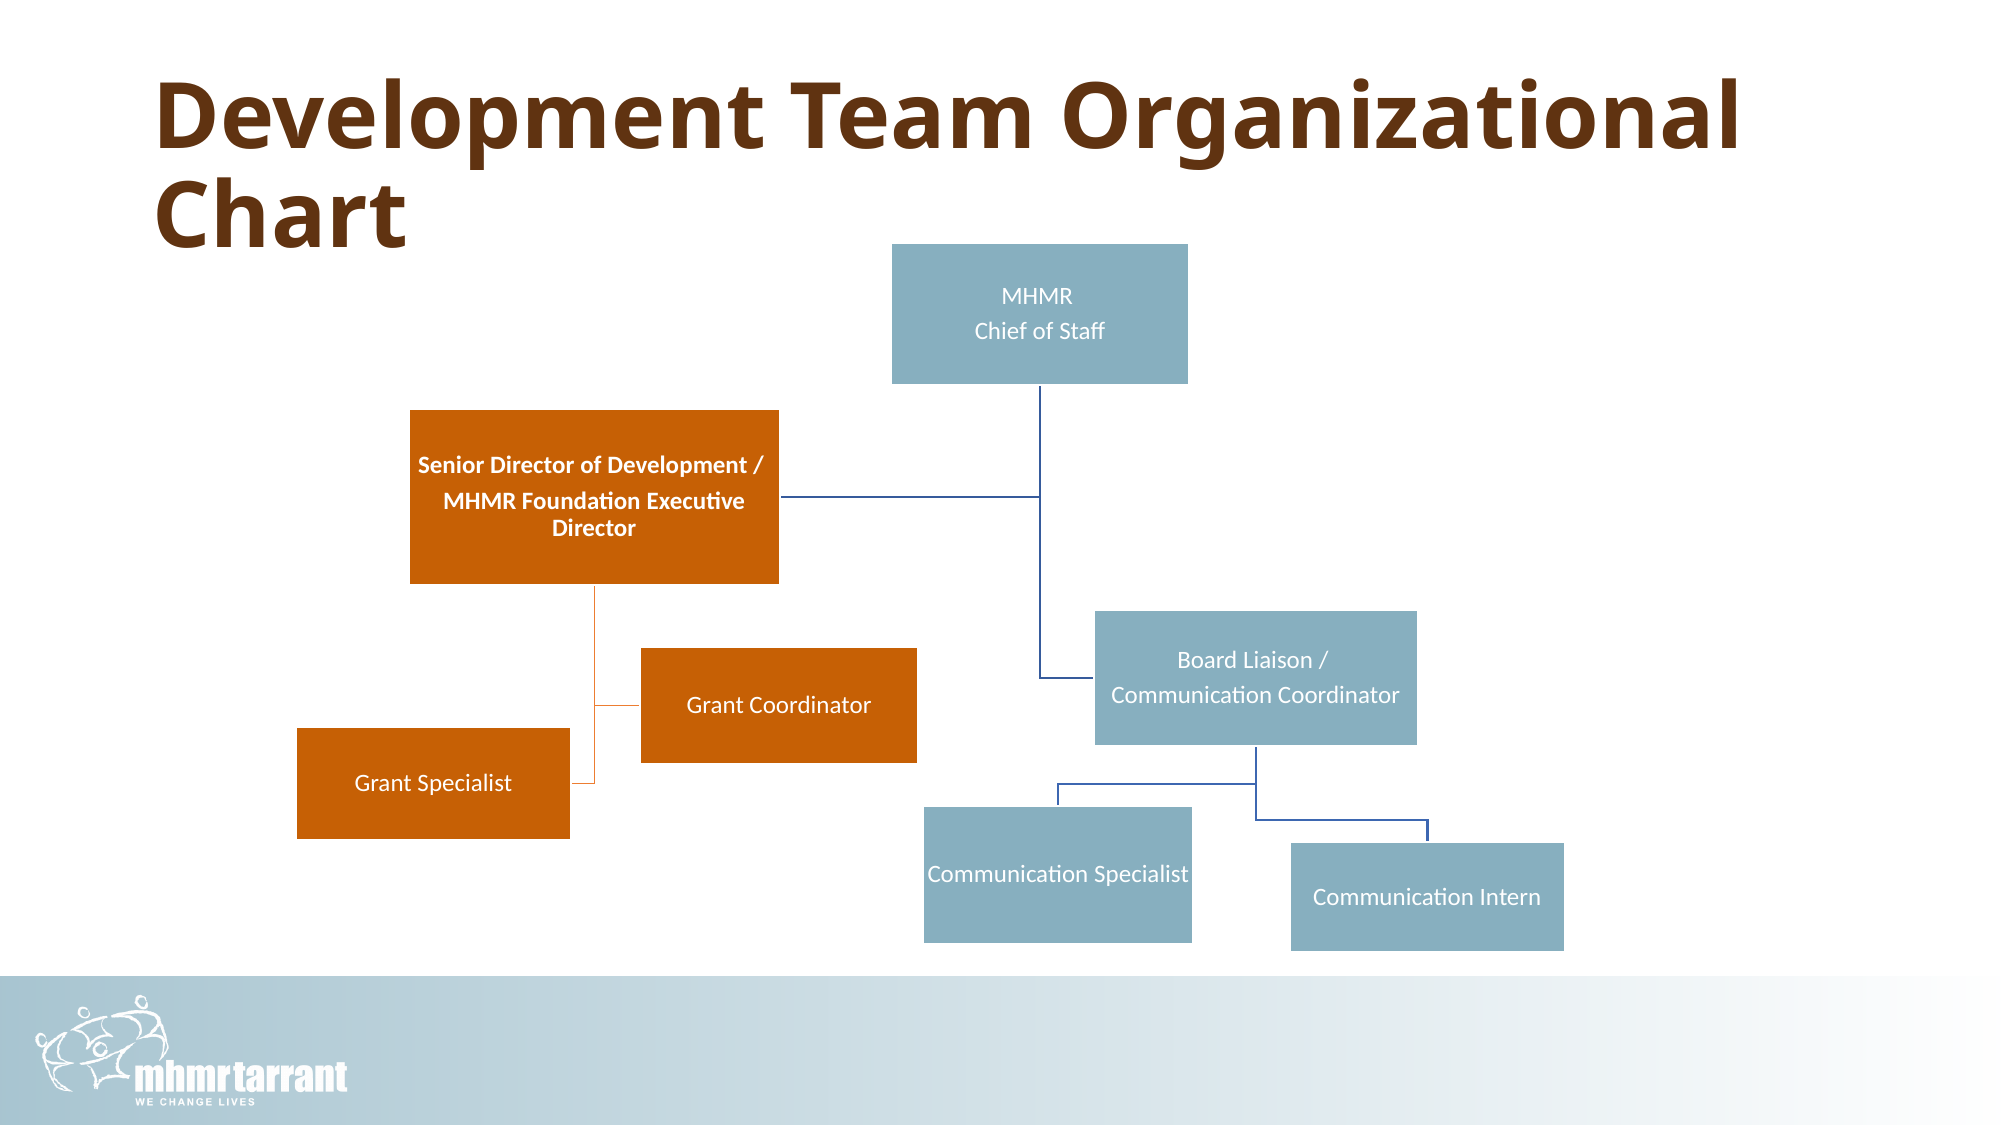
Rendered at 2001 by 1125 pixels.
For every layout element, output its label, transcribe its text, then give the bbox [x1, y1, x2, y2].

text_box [167, 240, 1919, 1125]
picture [19, 994, 167, 1111]
title Development Team Organizational Chart [137, 59, 1863, 278]
